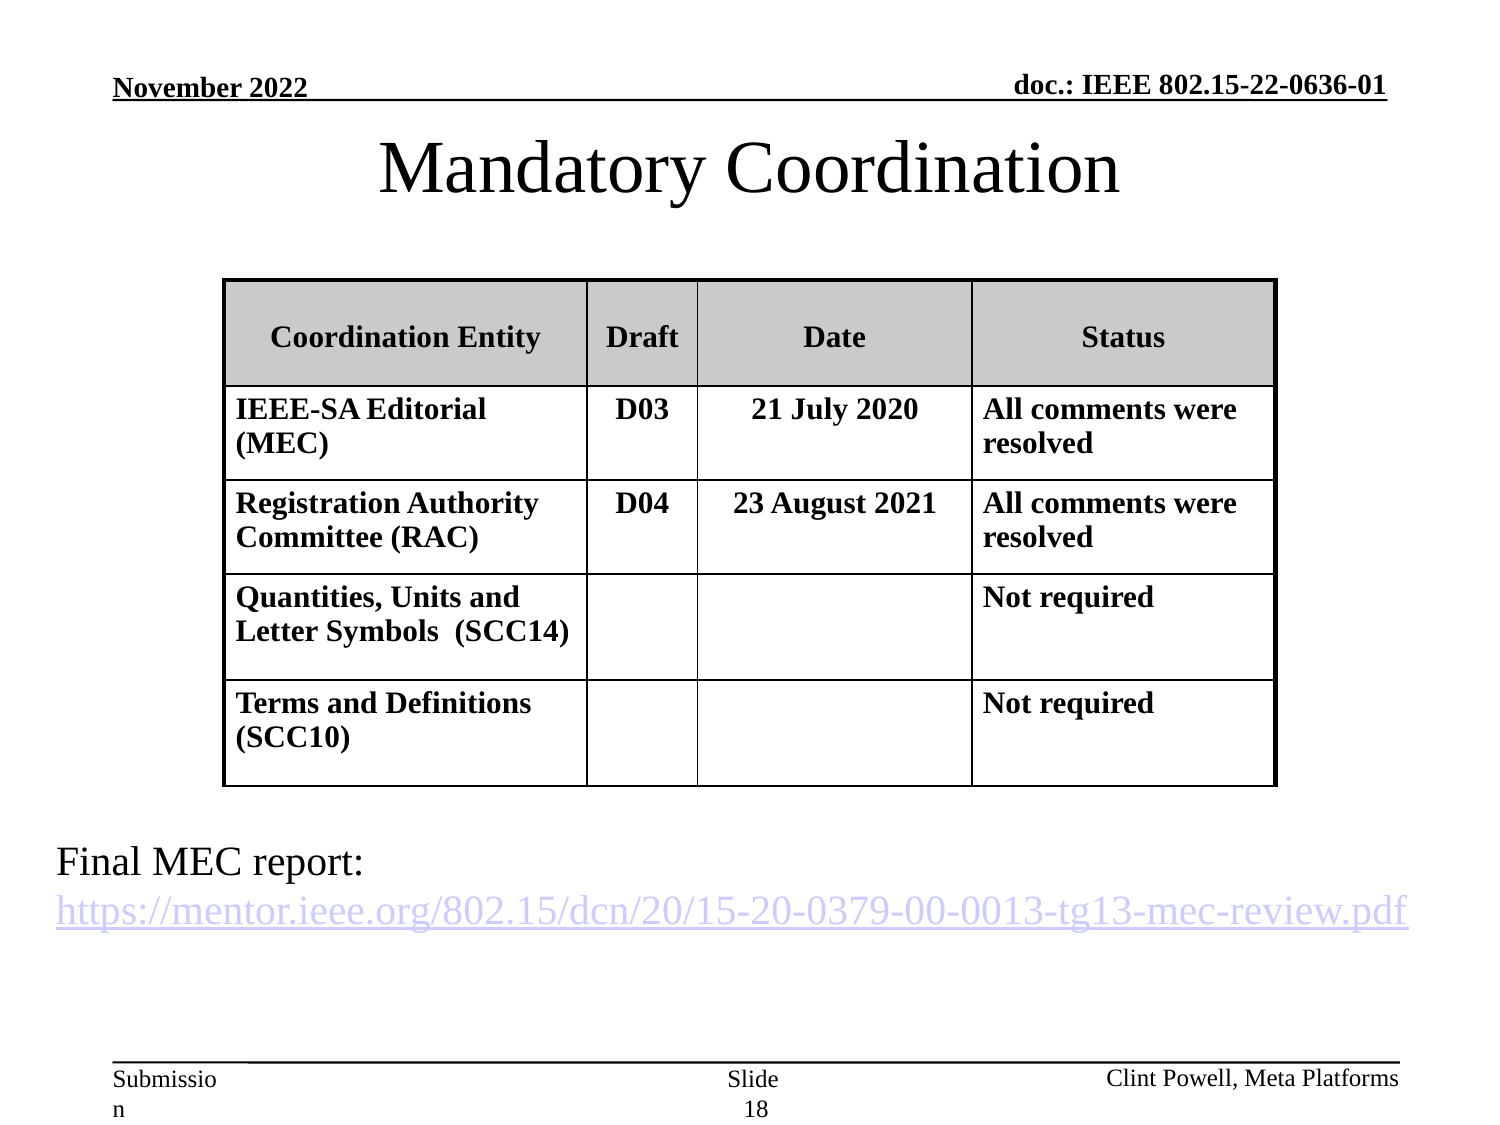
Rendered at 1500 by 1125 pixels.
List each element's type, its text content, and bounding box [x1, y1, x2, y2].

table_cell [588, 575, 697, 679]
table_cell D04 [588, 481, 697, 573]
table_cell IEEE-SA Editorial (MEC) [226, 387, 586, 479]
table_cell D03 [588, 387, 697, 479]
table_cell [588, 681, 697, 785]
table_cell 21 July 2020 [698, 387, 971, 479]
table_cell [698, 575, 971, 679]
text_box Final MEC report: https://mentor.ieee.org/802.15/dcn/20/15-20-0379-00-0013-tg13-mec-review.pdf [41, 825, 1500, 941]
slide_number Slide 18 [720, 1062, 792, 1093]
table_cell Not required [973, 575, 1273, 679]
table_cell Terms and Definitions (SCC10) [226, 681, 586, 785]
table_header Coordination Entity [226, 282, 586, 385]
table_cell 23 August 2021 [698, 481, 971, 573]
table_cell Quantities, Units and Letter Symbols (SCC14) [226, 575, 586, 679]
table_cell Not required [973, 681, 1273, 785]
table_header Draft [588, 282, 697, 385]
table_header Status [973, 282, 1273, 385]
table_cell [698, 681, 971, 785]
text_box Mandatory Coordination [74, 75, 1425, 250]
table_cell Registration Authority Committee (RAC) [226, 481, 586, 573]
table_cell All comments were resolved [973, 387, 1273, 479]
table_header Date [698, 282, 971, 385]
table_cell All comments were resolved [973, 481, 1273, 573]
